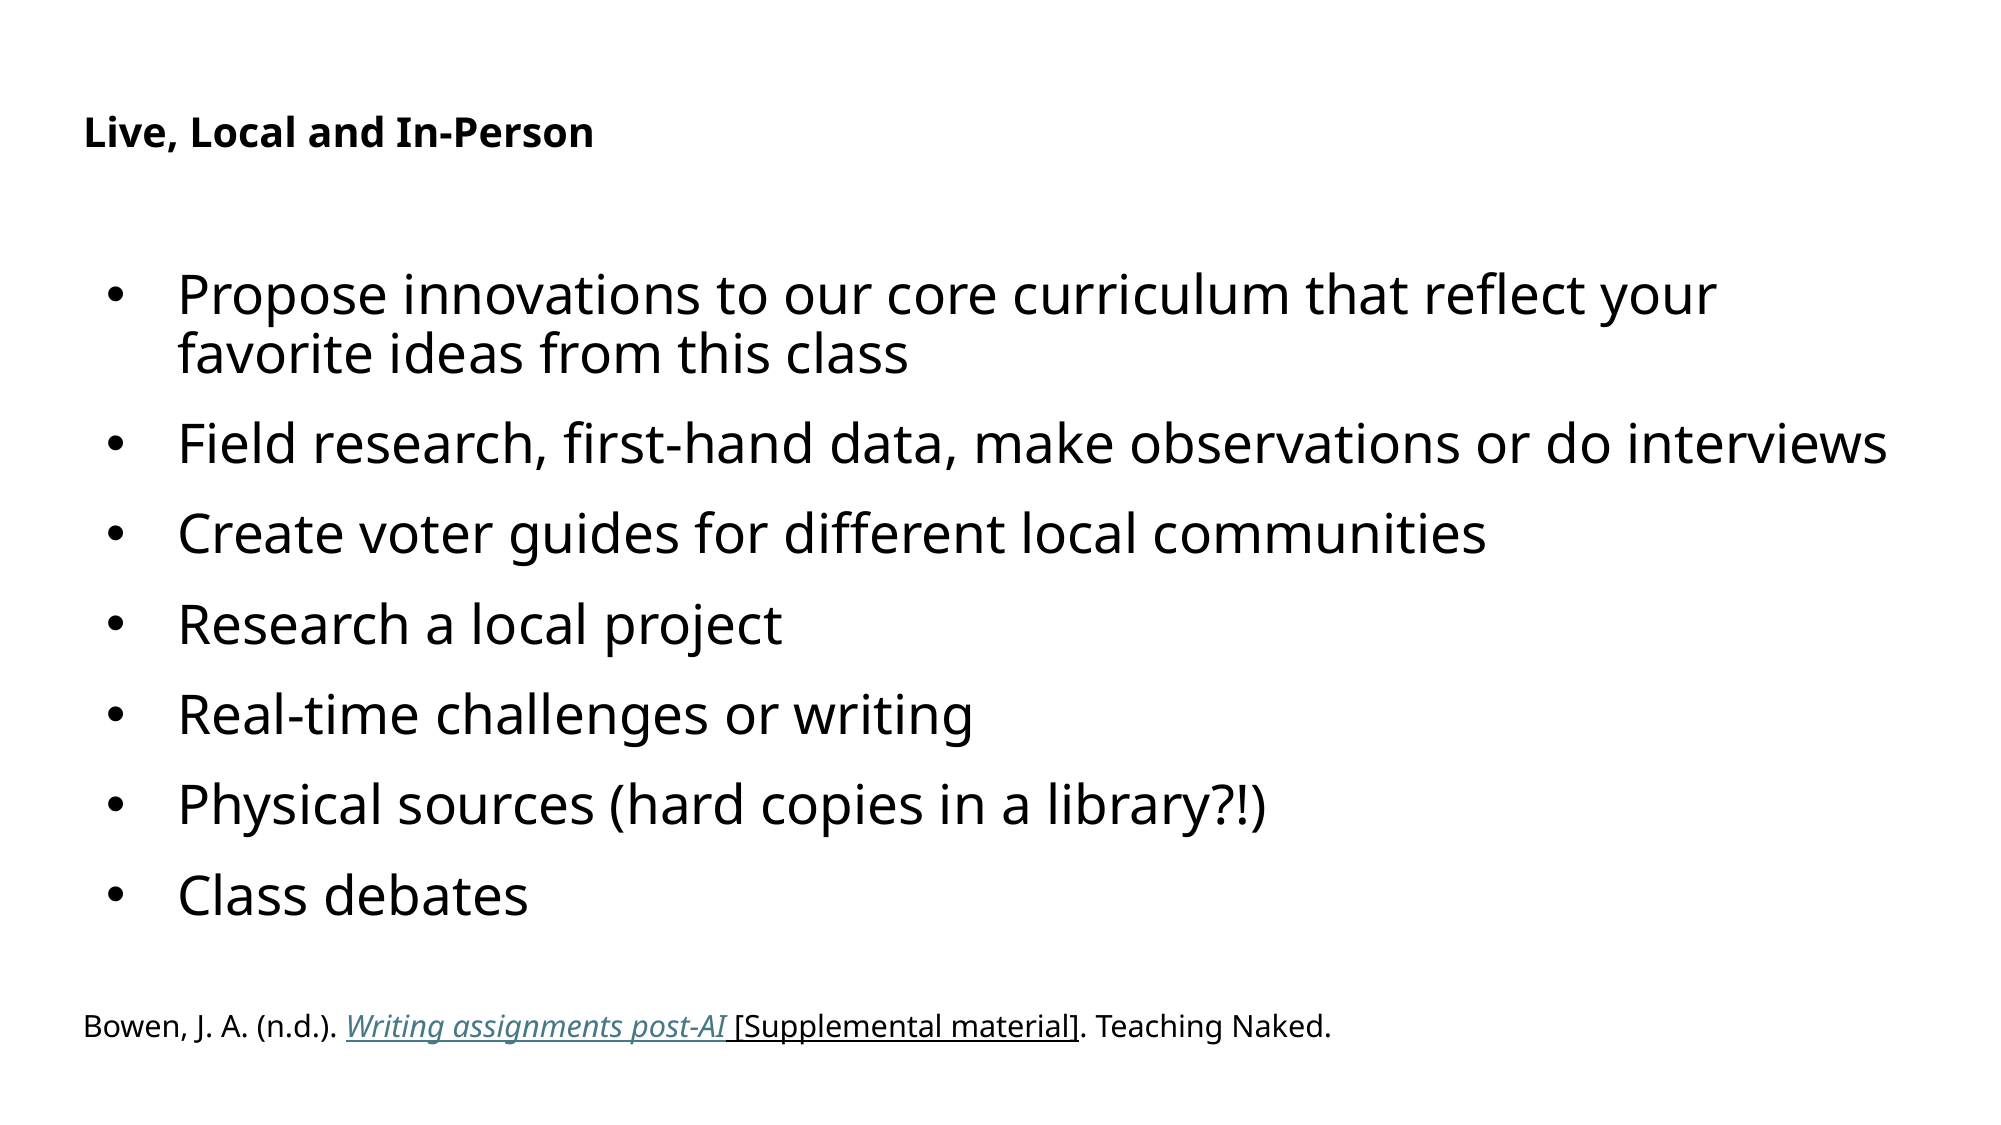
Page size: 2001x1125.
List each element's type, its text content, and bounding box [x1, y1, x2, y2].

list Propose innovations to our core curriculum that reflect your favorite ideas from this class Field research, first-hand data, make observations or do interviews Create voter guides for different local communities Research a local project Real-time challenges or writing Physical sources (hard copies in a library?!) Class debates [68, 252, 1932, 999]
text_box Bowen, J. A. (n.d.). Writing assignments post-AI [Supplemental material]. Teaching Naked. [68, 999, 1932, 1056]
title Live, Local and In-Person [68, 97, 1932, 223]
